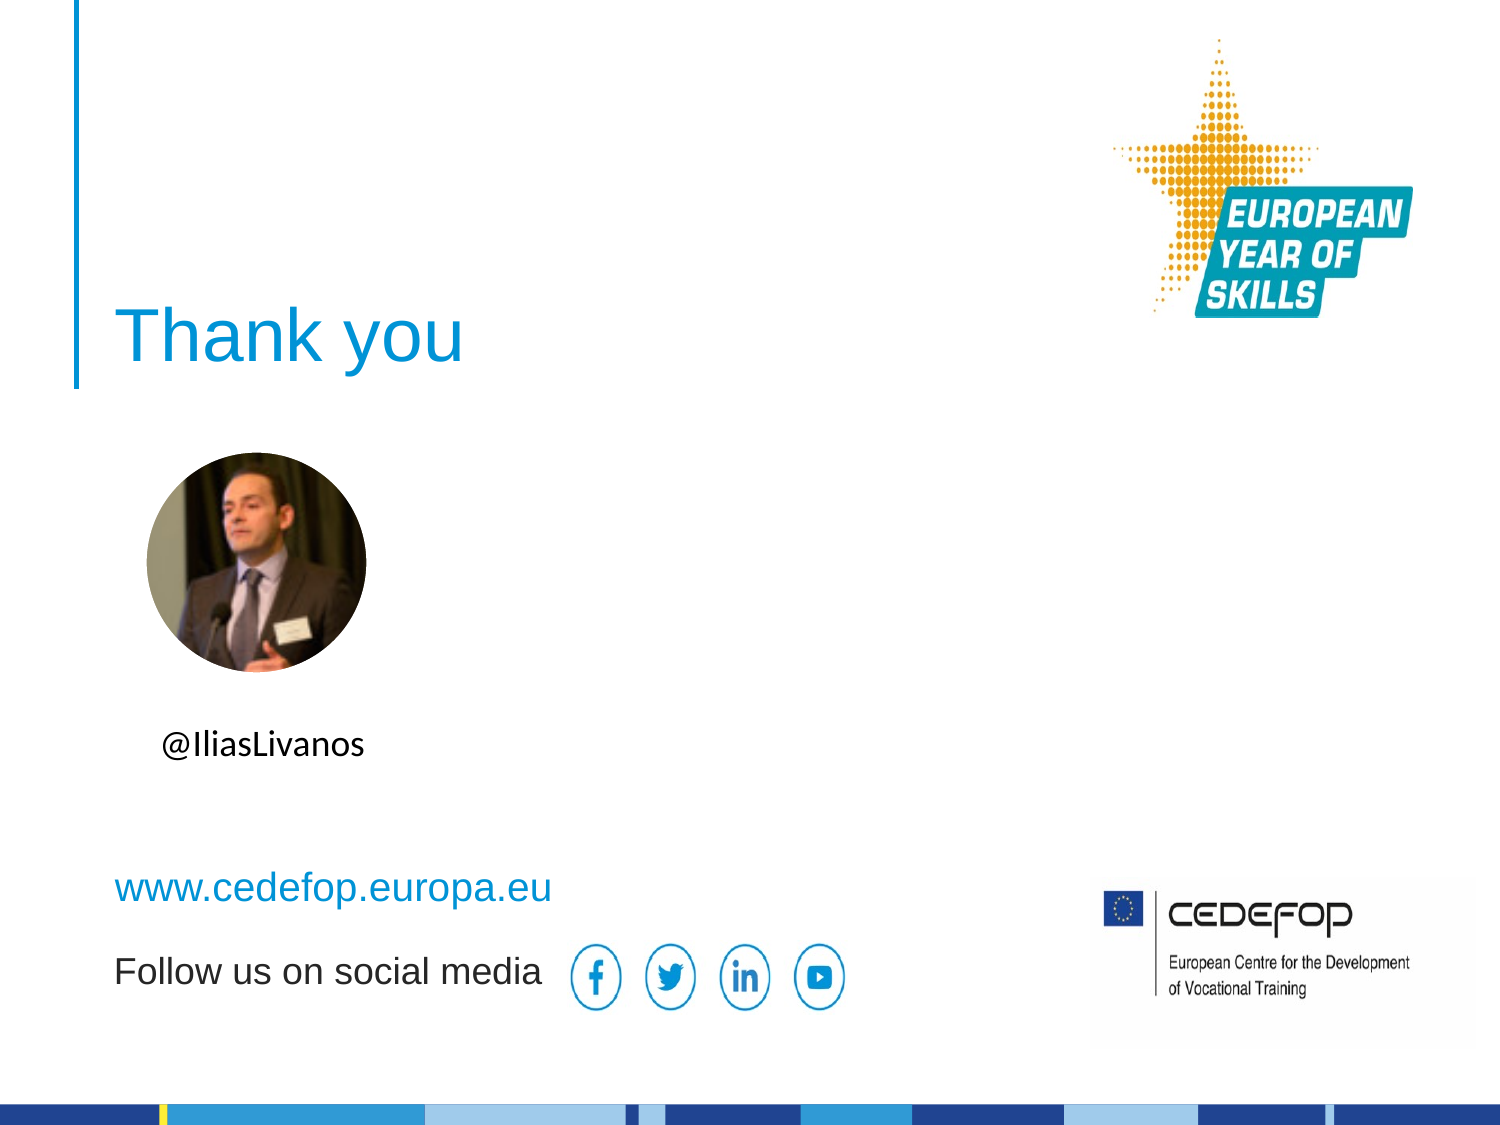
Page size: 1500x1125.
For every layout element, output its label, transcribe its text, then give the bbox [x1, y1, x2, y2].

text_box [142, 448, 371, 677]
text_box @IliasLivanos [144, 711, 408, 772]
picture [1090, 877, 1476, 1049]
picture [567, 940, 848, 1015]
picture [1113, 39, 1413, 318]
